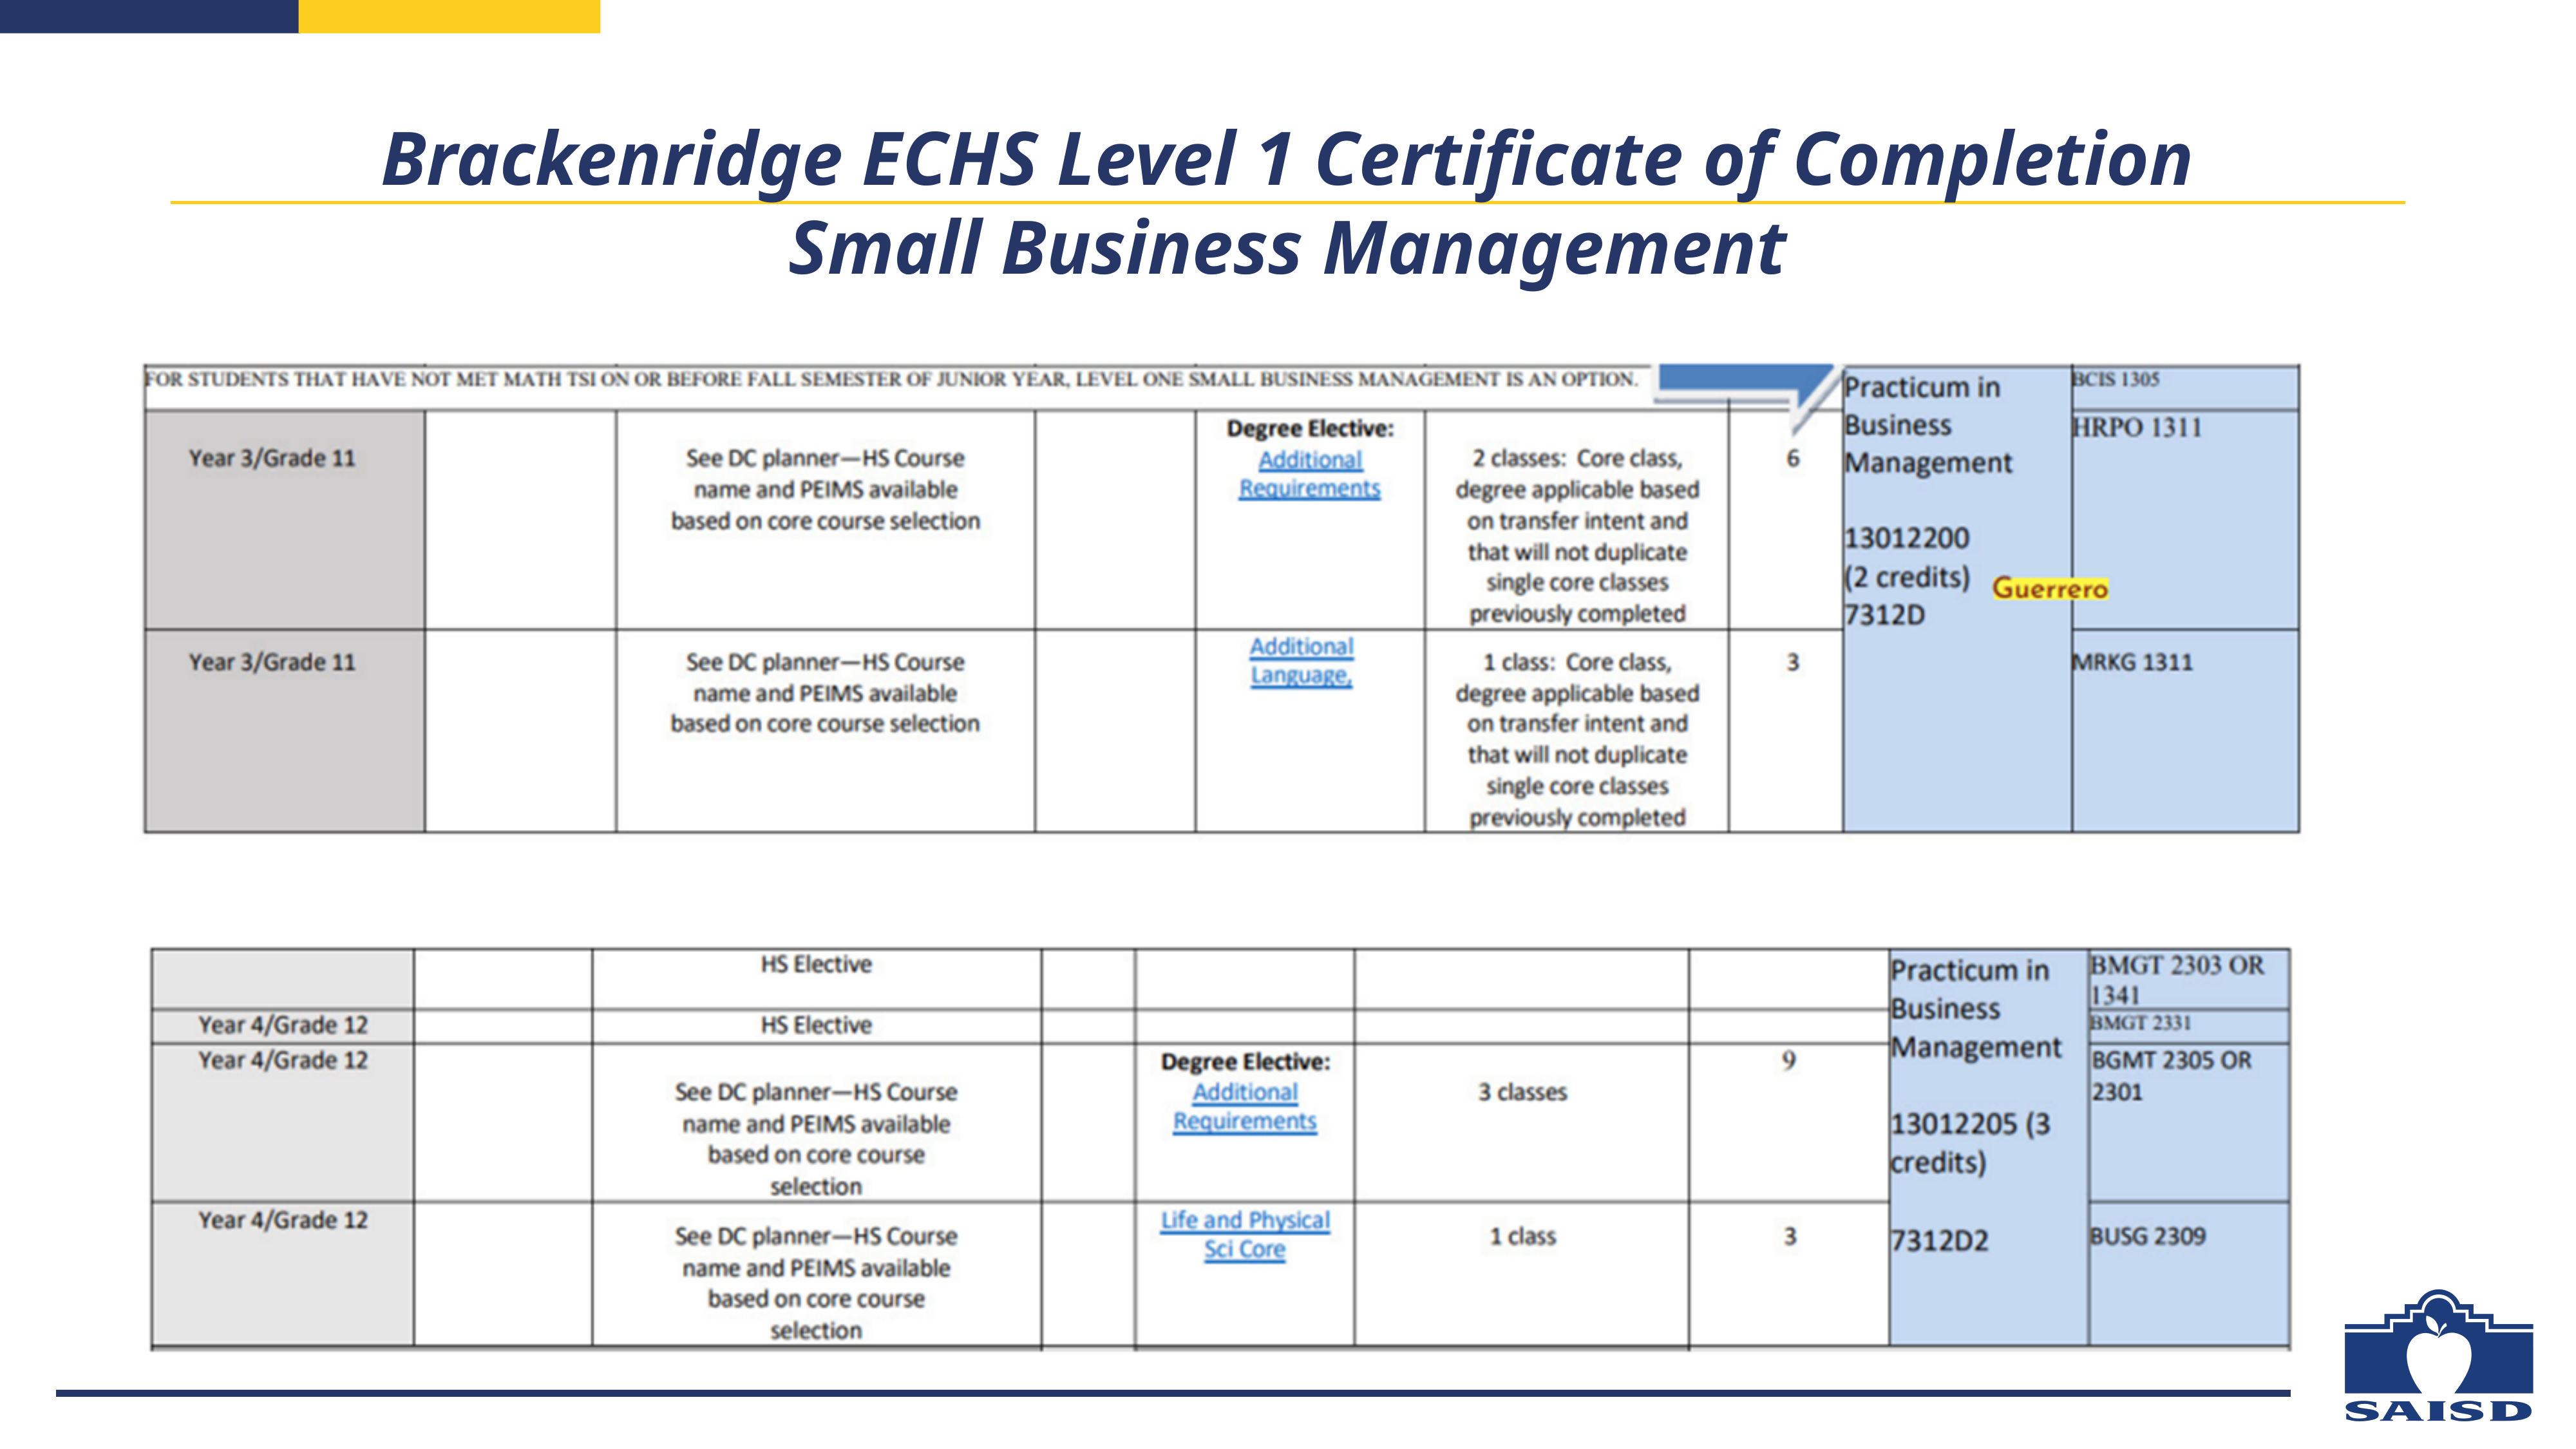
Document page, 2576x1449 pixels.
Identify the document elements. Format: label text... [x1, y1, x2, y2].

picture [2345, 1289, 2533, 1421]
list Brackenridge ECHS Level 1 Certificate of Completion Small Business Management [171, 106, 2405, 947]
picture [125, 345, 2315, 1367]
